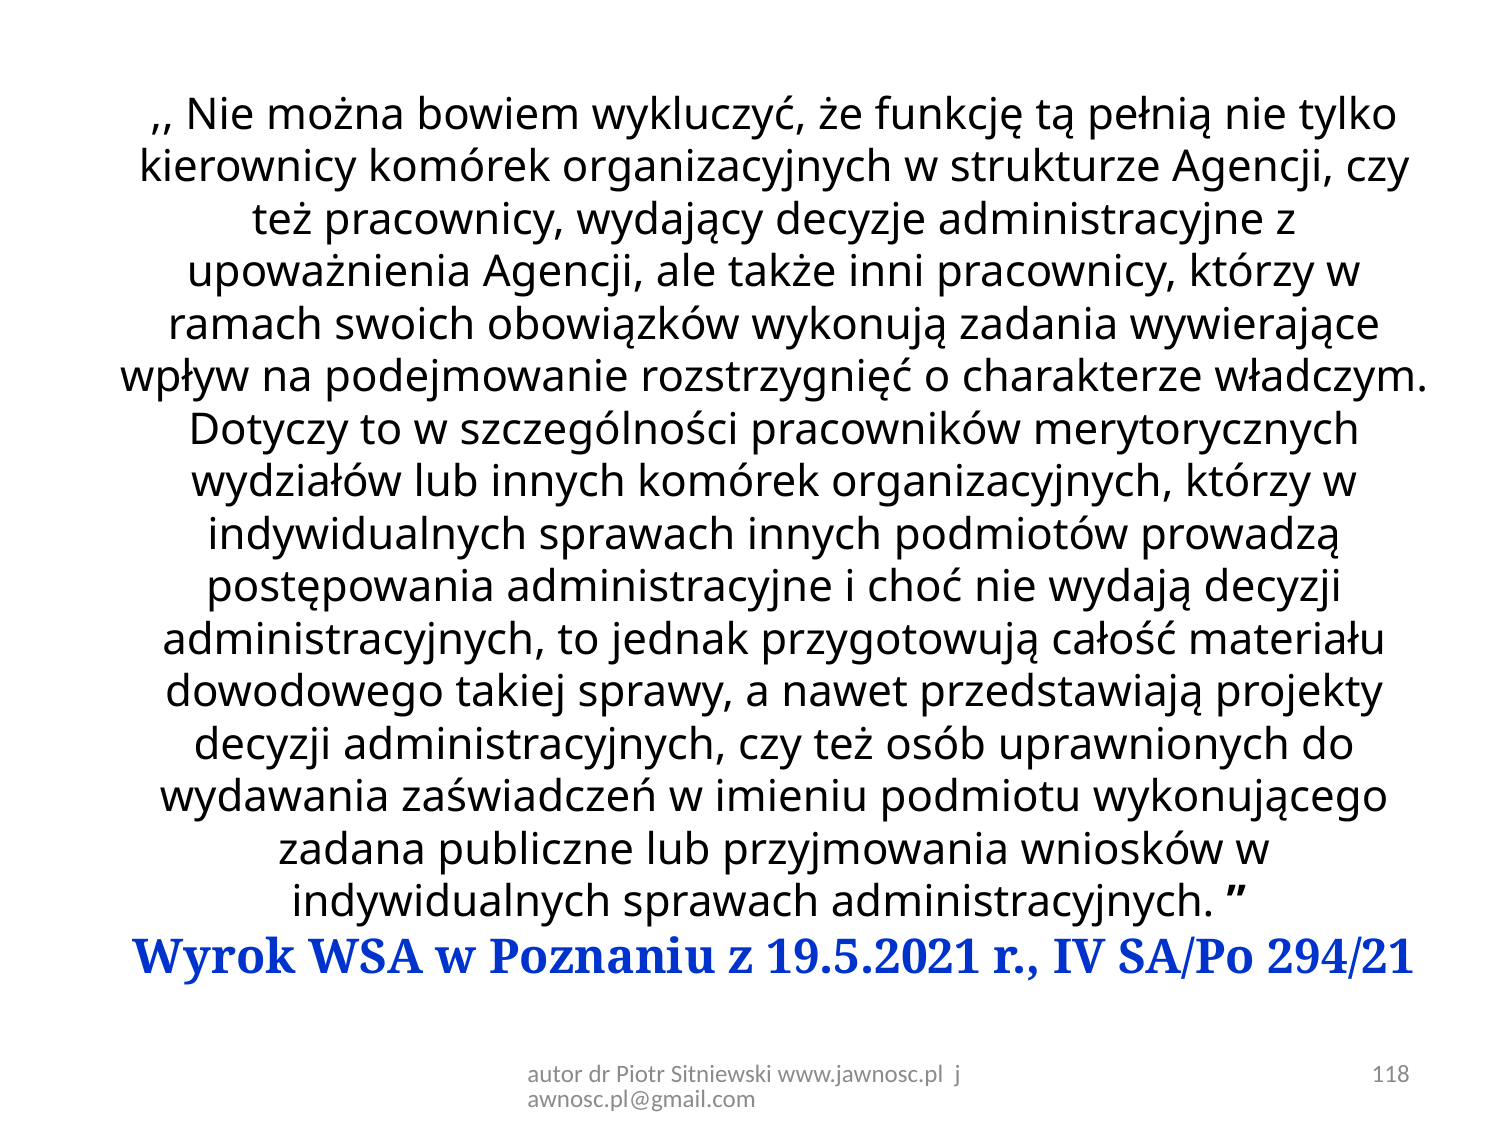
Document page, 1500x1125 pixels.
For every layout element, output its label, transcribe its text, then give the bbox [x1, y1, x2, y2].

text_box ,, Nie można bowiem wykluczyć, że funkcję tą pełnią nie tylko kierownicy komórek organizacyjnych w strukturze Agencji, czy też pracownicy, wydający decyzje administracyjne z upoważnienia Agencji, ale także inni pracownicy, którzy w ramach swoich obowiązków wykonują zadania wywierające wpływ na podejmowanie rozstrzygnięć o charakterze władczym. Dotyczy to w szczególności pracowników merytorycznych wydziałów lub innych komórek organizacyjnych, którzy w indywidualnych sprawach innych podmiotów prowadzą postępowania administracyjne i choć nie wydają decyzji administracyjnych, to jednak przygotowują całość materiału dowodowego takiej sprawy, a nawet przedstawiają projekty decyzji administracyjnych, czy też osób uprawnionych do wydawania zaświadczeń w imieniu podmiotu wykonującego zadana publiczne lub przyjmowania wniosków w indywidualnych sprawach administracyjnych. ” Wyrok WSA w Poznaniu z 19.5.2021 r., IV SA/Po 294/21 [100, 78, 1449, 991]
footer autor dr Piotr Sitniewski www.jawnosc.pl jawnosc.pl@gmail.com [512, 1042, 988, 1103]
slide_number 118 [1074, 1042, 1425, 1103]
